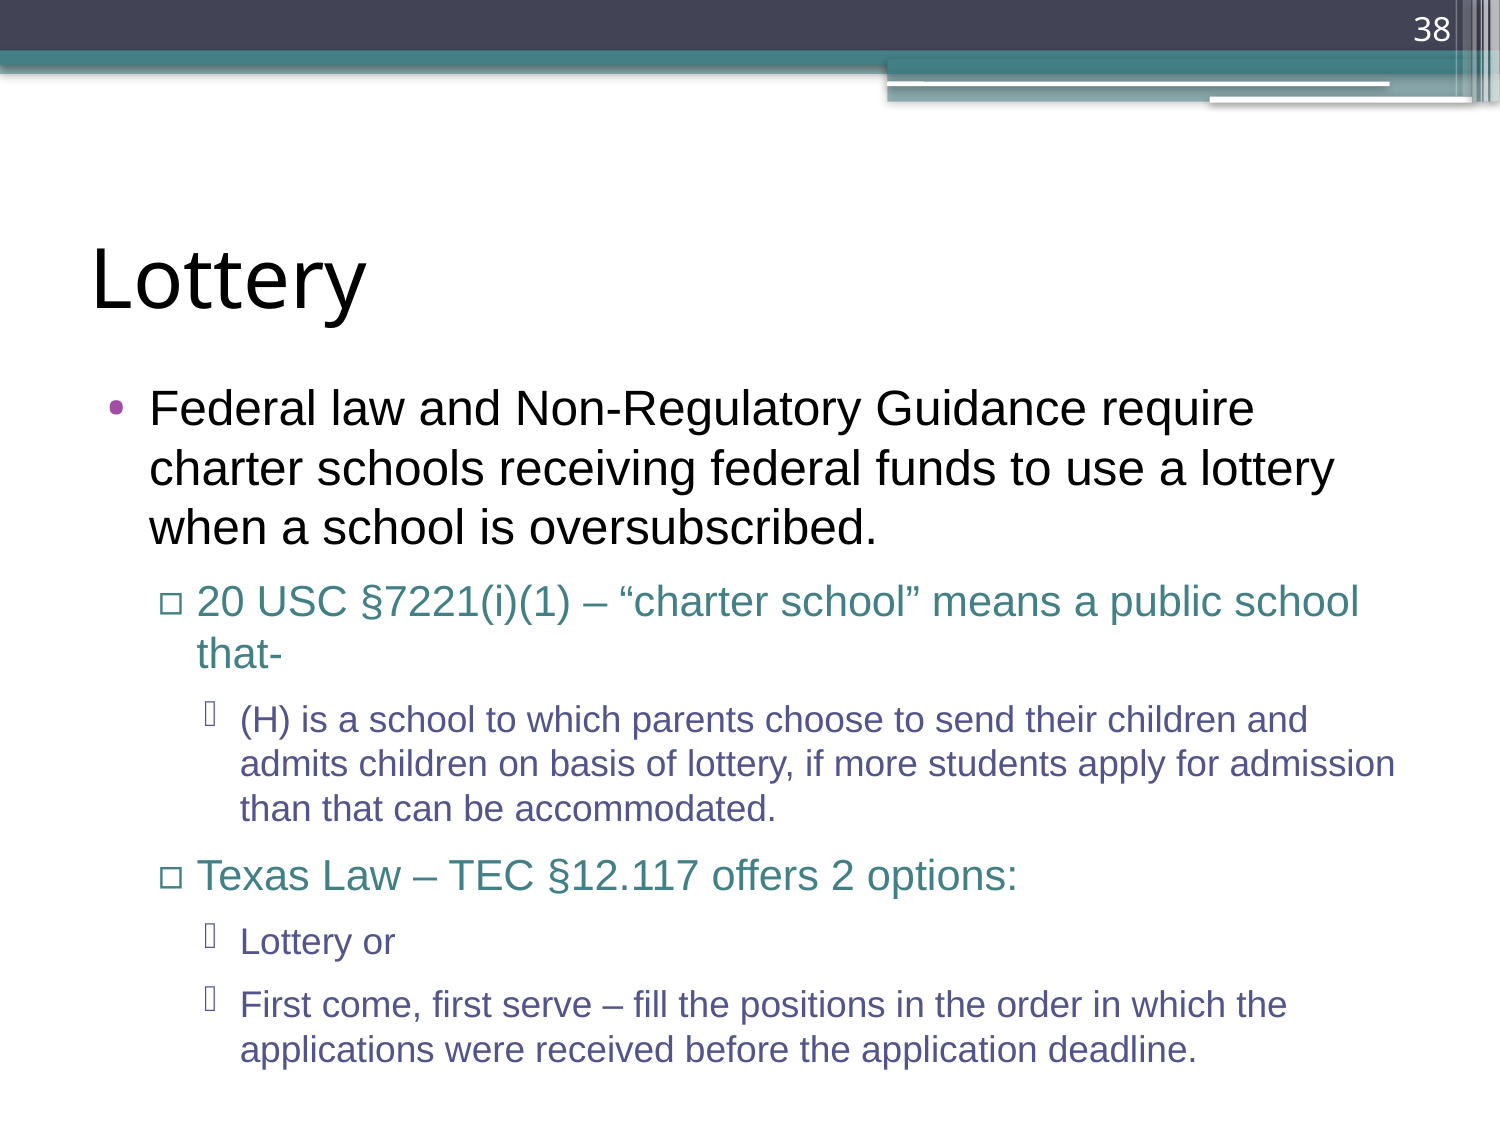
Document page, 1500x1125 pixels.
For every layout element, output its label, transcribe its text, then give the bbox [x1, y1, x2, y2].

slide_number 38 [1341, 0, 1466, 61]
title Lottery [75, 187, 1425, 363]
list Federal law and Non-Regulatory Guidance require charter schools receiving federal funds to use a lottery when a school is oversubscribed. 20 USC §7221(i)(1) – “charter school” means a public school that- (H) is a school to which parents choose to send their children and admits children on basis of lottery, if more students apply for admission than that can be accommodated. Texas Law – TEC §12.117 offers 2 options: Lottery or First come, first serve – fill the positions in the order in which the applications were received before the application deadline. [75, 368, 1425, 1079]
